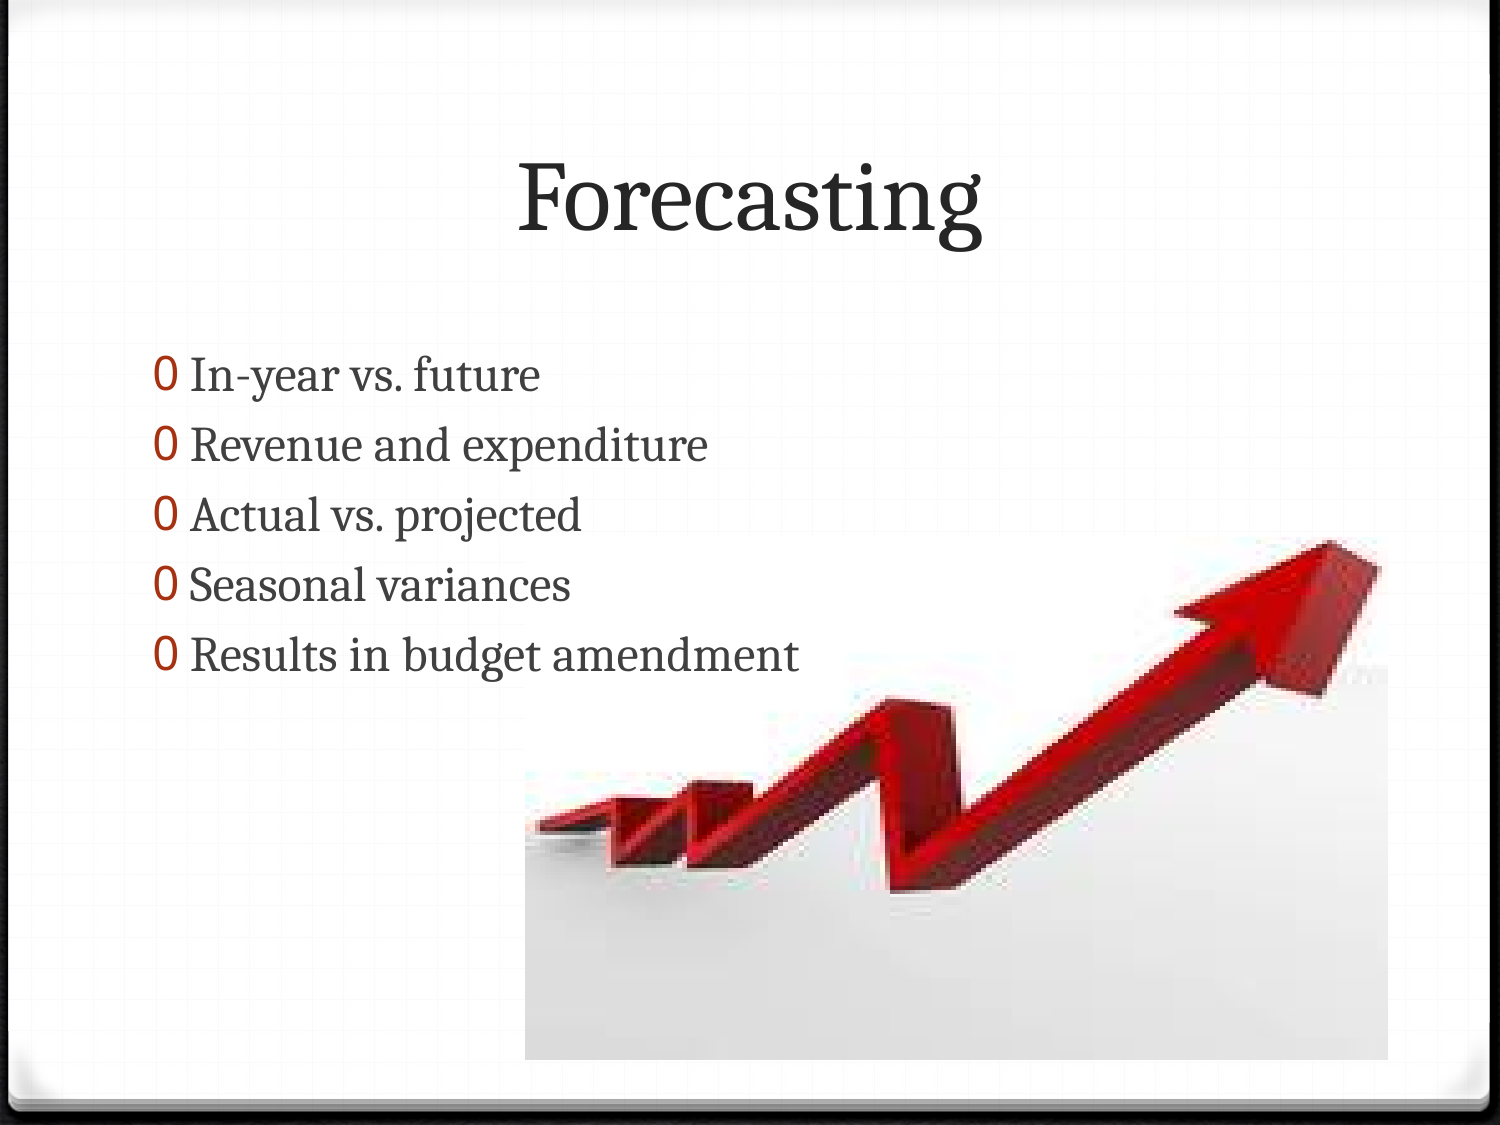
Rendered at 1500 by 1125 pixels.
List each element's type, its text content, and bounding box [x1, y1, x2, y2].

title Forecasting [90, 71, 1410, 309]
list In-year vs. future Revenue and expenditure Actual vs. projected Seasonal variances Results in budget amendment [137, 334, 1363, 983]
picture [0, 0, 1500, 1125]
